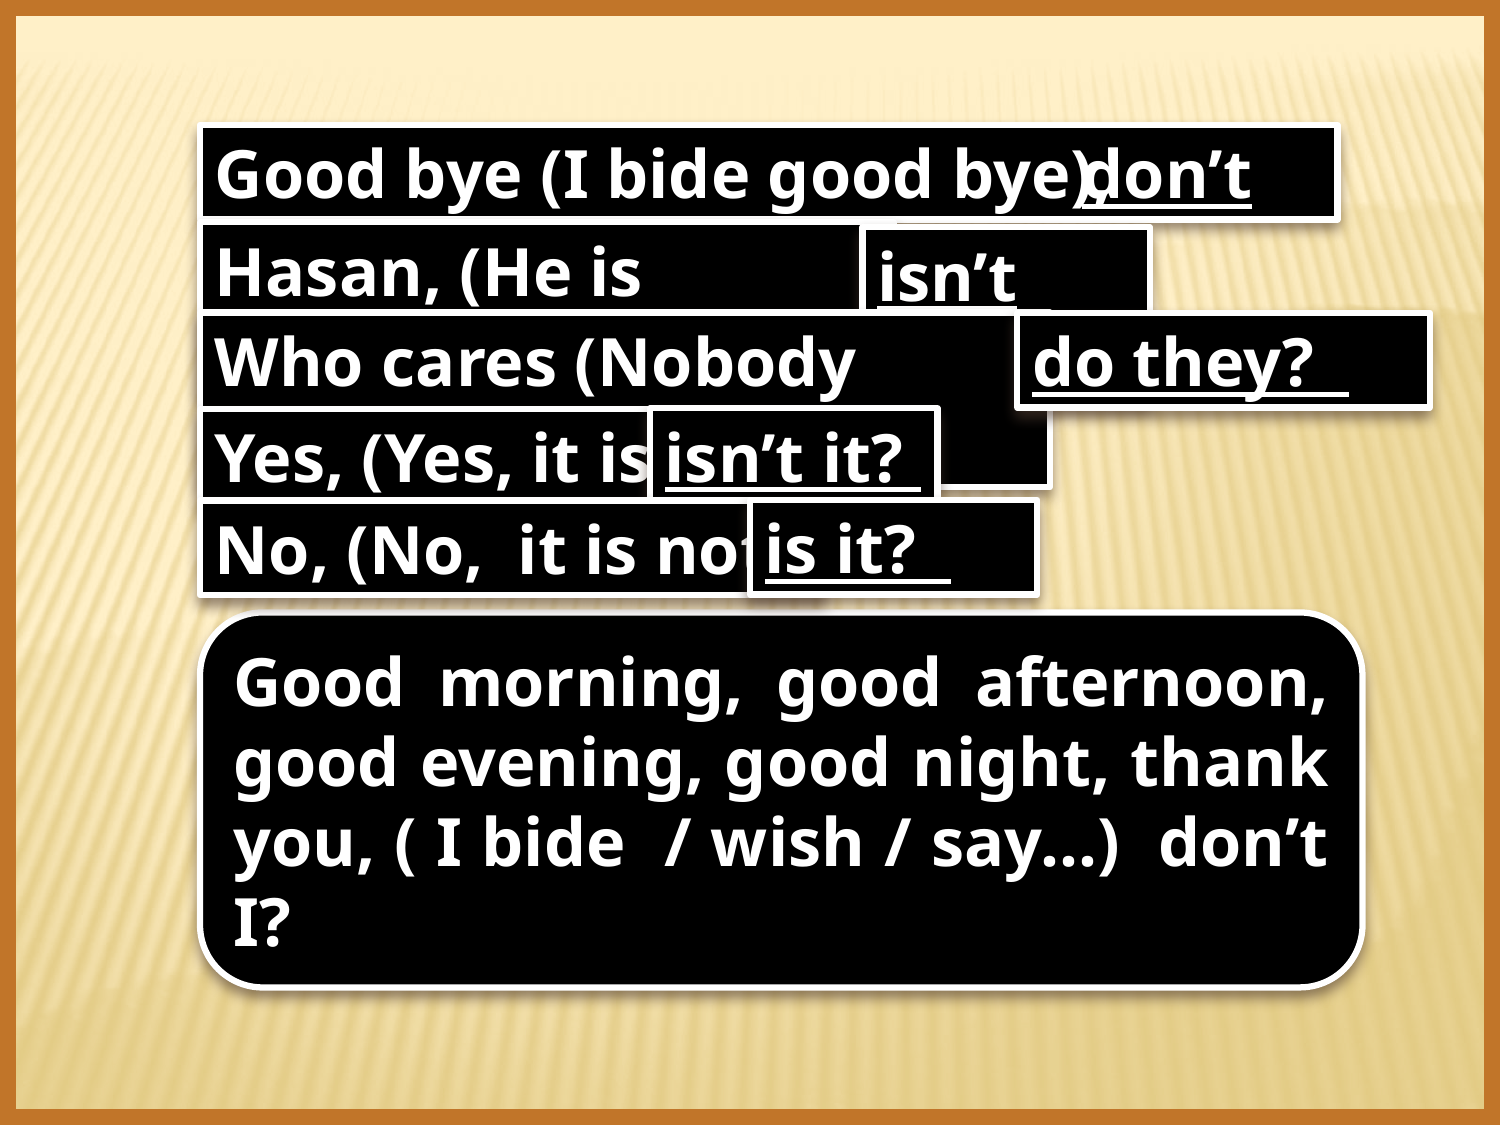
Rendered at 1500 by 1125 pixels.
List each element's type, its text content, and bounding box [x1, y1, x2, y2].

text_box isn’t he? [859, 224, 1153, 308]
text_box Good bye (I bide good bye), [197, 122, 1341, 223]
text_box don’t I? [1049, 124, 1338, 300]
text_box No, (No, it is not) [197, 497, 747, 598]
text_box isn’t it? [647, 405, 941, 495]
text_box is it? [747, 497, 1040, 598]
text_box Good morning, good afternoon, good evening, good night, thank you, ( I bide / wish / say…) don’t I? [196, 609, 1366, 991]
text_box Yes, (Yes, it is) [197, 406, 646, 497]
text_box Hasan, (He is Hasan), [197, 219, 897, 310]
text_box Who cares (Nobody cares), [197, 309, 1053, 490]
text_box do they? [1014, 310, 1433, 411]
